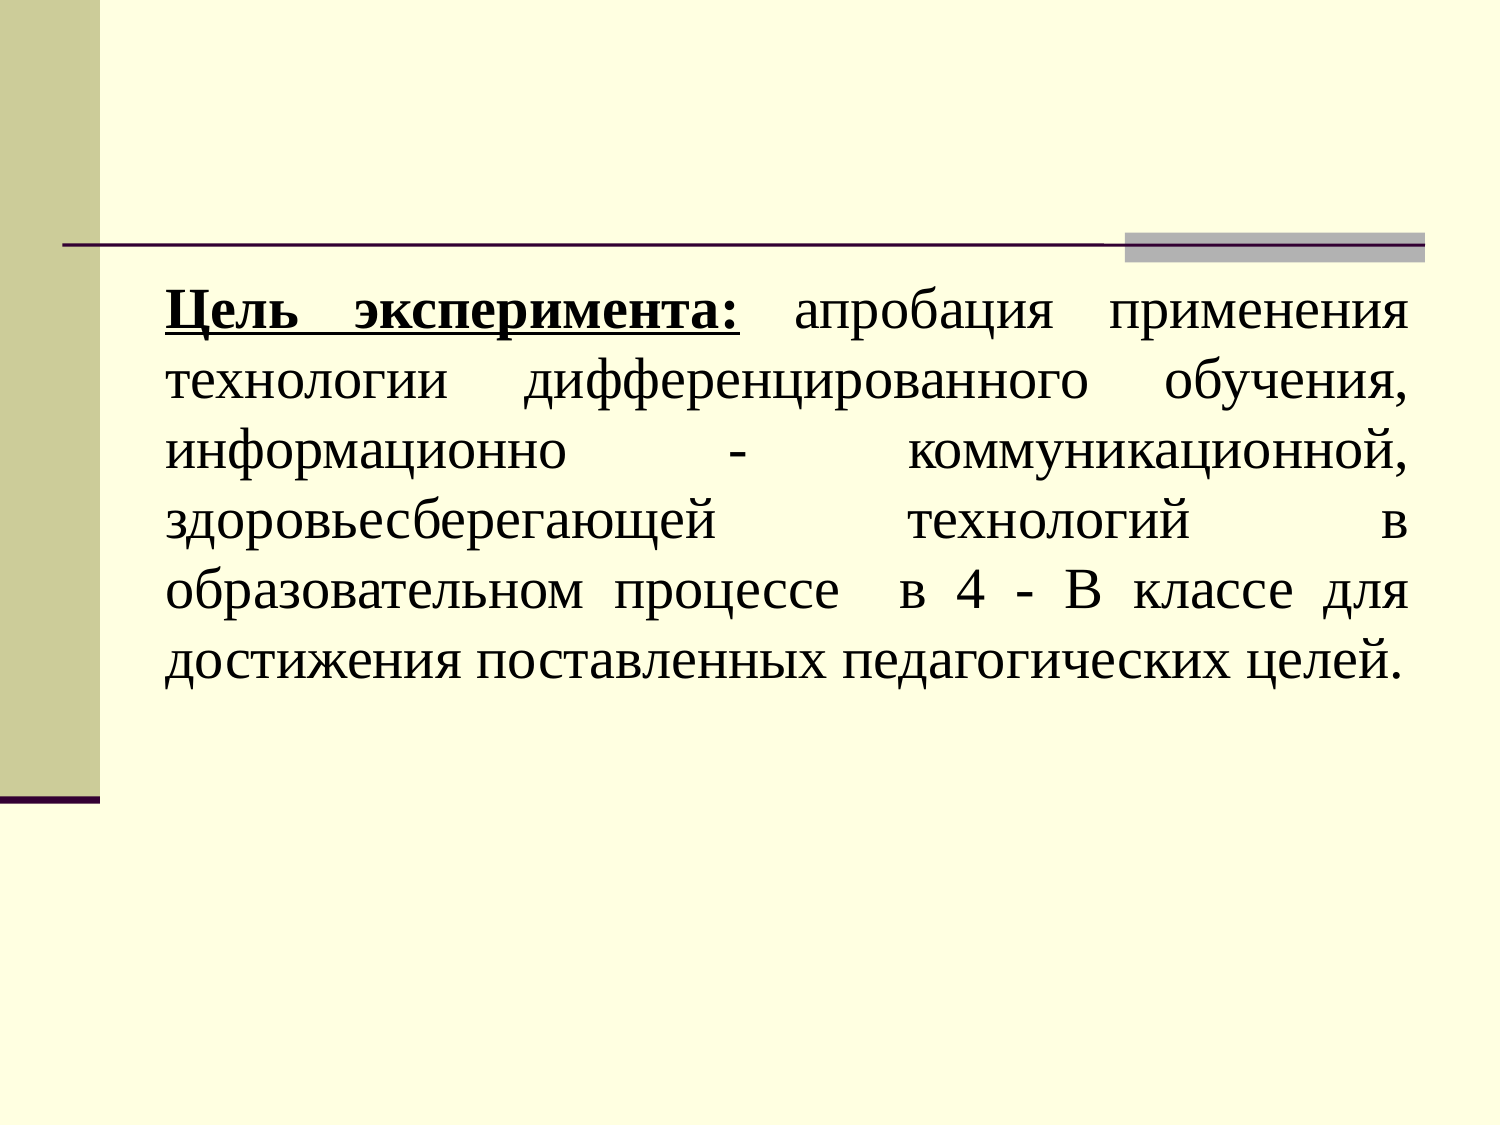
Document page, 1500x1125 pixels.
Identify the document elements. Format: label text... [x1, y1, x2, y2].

list Цель эксперимента: апробация применения технологии дифференцированного обучения, информационно - коммуникационной, здоровьесберегающей технологий в образовательном процессе в 4 - В классе для достижения поставленных педагогических целей. [150, 262, 1425, 1006]
